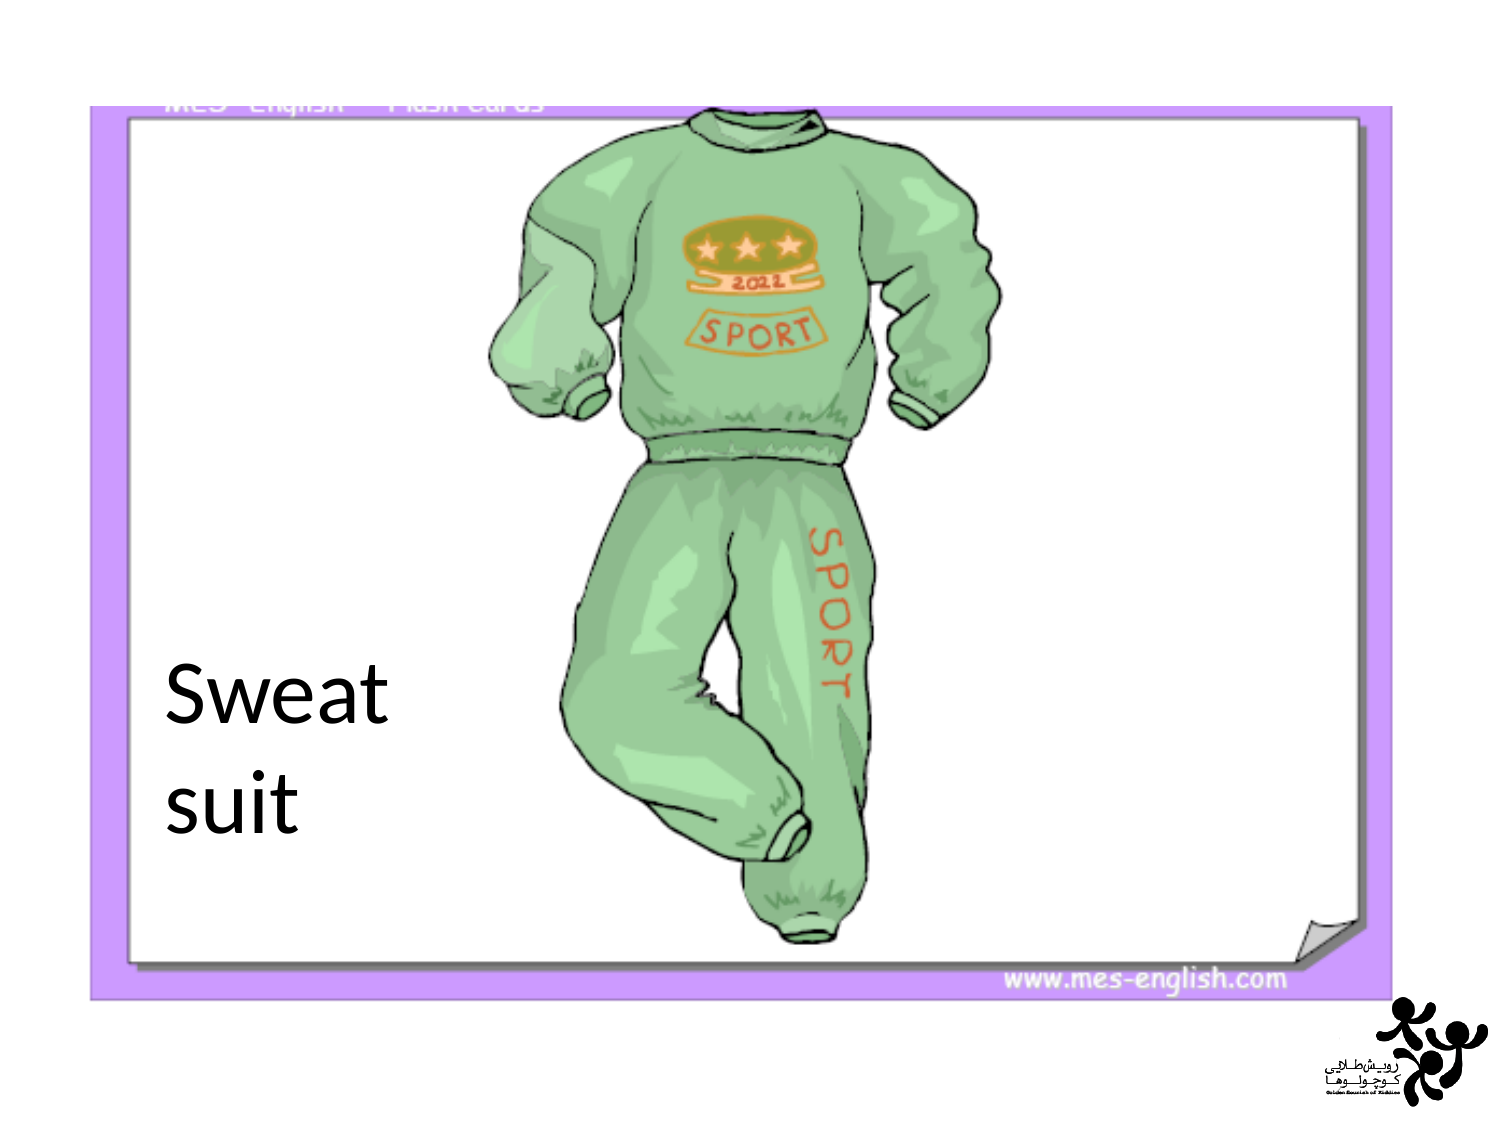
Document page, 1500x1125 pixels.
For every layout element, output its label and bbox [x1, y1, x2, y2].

picture [67, 105, 1488, 1113]
